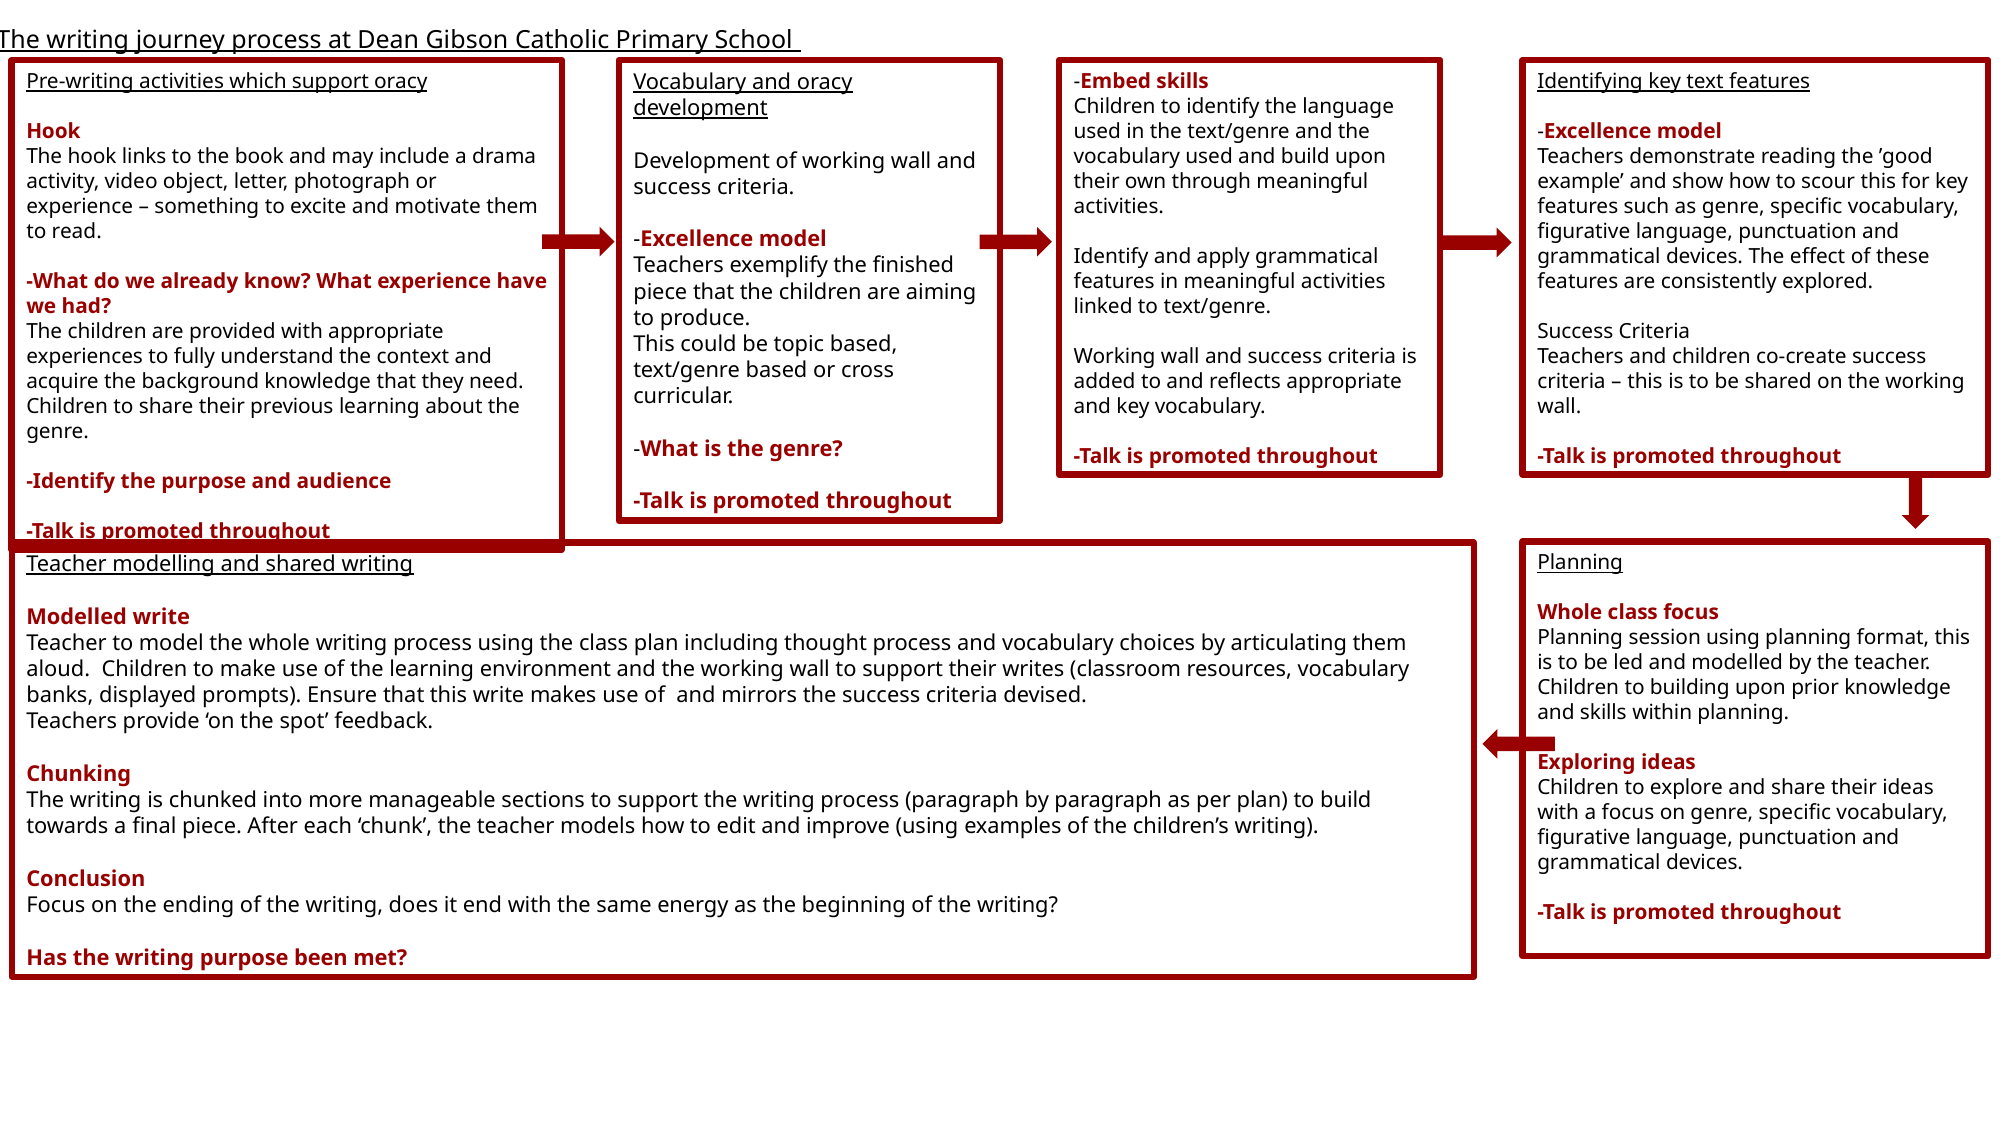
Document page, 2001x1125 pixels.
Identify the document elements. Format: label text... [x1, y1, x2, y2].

text_box -Embed skills Children to identify the language used in the text/genre and the vocabulary used and build upon their own through meaningful activities. Identify and apply grammatical features in meaningful activities linked to text/genre. Working wall and success criteria is added to and reflects appropriate and key vocabulary. -Talk is promoted throughout [1058, 60, 1441, 475]
text_box Teacher modelling and shared writing Modelled write Teacher to model the whole writing process using the class plan including thought process and vocabulary choices by articulating them aloud. Children to make use of the learning environment and the working wall to support their writes (classroom resources, vocabulary banks, displayed prompts). Ensure that this write makes use of and mirrors the success criteria devised. Teachers provide ‘on the spot’ feedback. Chunking The writing is chunked into more manageable sections to support the writing process (paragraph by paragraph as per plan) to build towards a final piece. After each ‘chunk’, the teacher models how to edit and improve (using examples of the children’s writing). Conclusion Focus on the ending of the writing, does it end with the same energy as the beginning of the writing? Has the writing purpose been met? [11, 542, 1474, 977]
text_box [1439, 227, 1512, 258]
text_box Pre-writing activities which support oracy Hook The hook links to the book and may include a drama activity, video object, letter, photograph or experience – something to excite and motivate them to read. -What do we already know? What experience have we had? The children are provided with appropriate experiences to fully understand the context and acquire the background knowledge that they need. Children to share their previous learning about the genre. -Identify the purpose and audience -Talk is promoted throughout [11, 60, 563, 542]
text_box [1901, 471, 1930, 529]
text_box Identifying key text features -Excellence model Teachers demonstrate reading the ’good example’ and show how to scour this for key features such as genre, specific vocabulary, figurative language, punctuation and grammatical devices. The effect of these features are consistently explored. Success Criteria Teachers and children co-create success criteria – this is to be shared on the working wall. -Talk is promoted throughout [1522, 60, 1989, 475]
text_box [1482, 728, 1555, 759]
text_box [979, 226, 1052, 257]
text_box Planning Whole class focus Planning session using planning format, this is to be led and modelled by the teacher. Children to building upon prior knowledge and skills within planning. Exploring ideas Children to explore and share their ideas with a focus on genre, specific vocabulary, figurative language, punctuation and grammatical devices. -Talk is promoted throughout [1522, 541, 1989, 956]
text_box Vocabulary and oracy development Development of working wall and success criteria. -Excellence model Teachers exemplify the finished piece that the children are aiming to produce. This could be topic based, text/genre based or cross curricular. -What is the genre? -Talk is promoted throughout [618, 60, 1000, 521]
text_box [542, 226, 615, 257]
text_box The writing journey process at Dean Gibson Catholic Primary School [0, 15, 816, 91]
